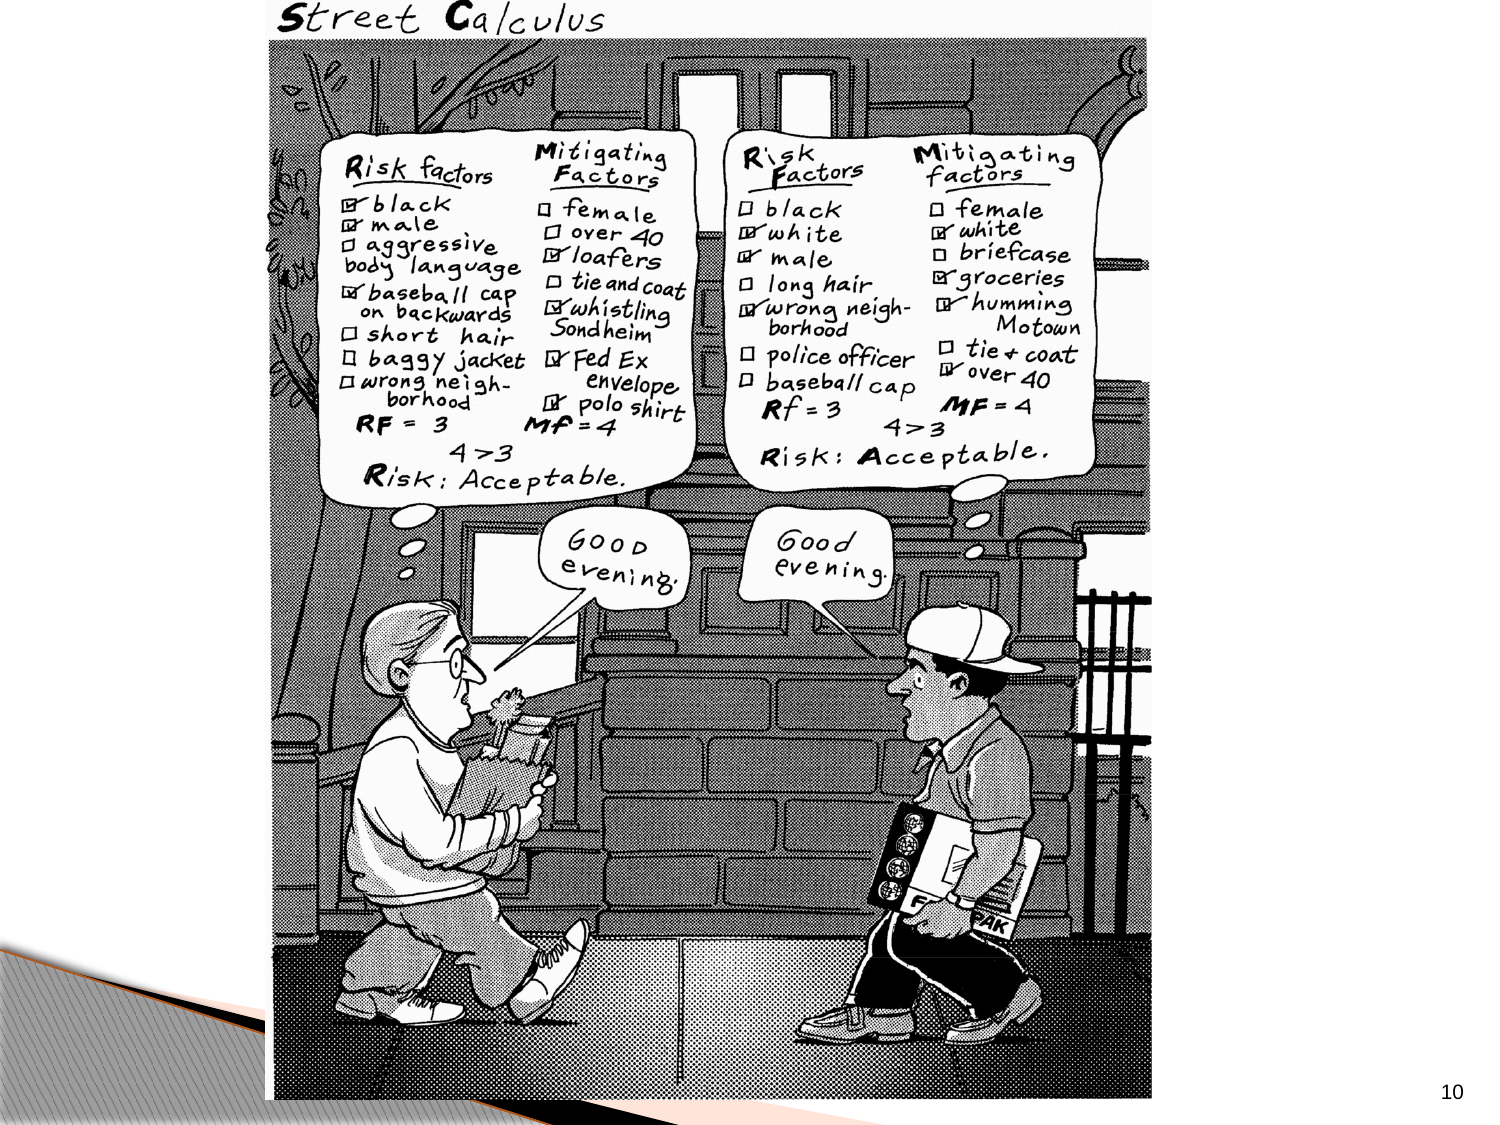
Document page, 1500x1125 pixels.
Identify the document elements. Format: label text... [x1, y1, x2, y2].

slide_number 10 [1418, 1051, 1479, 1112]
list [265, 0, 1152, 1100]
